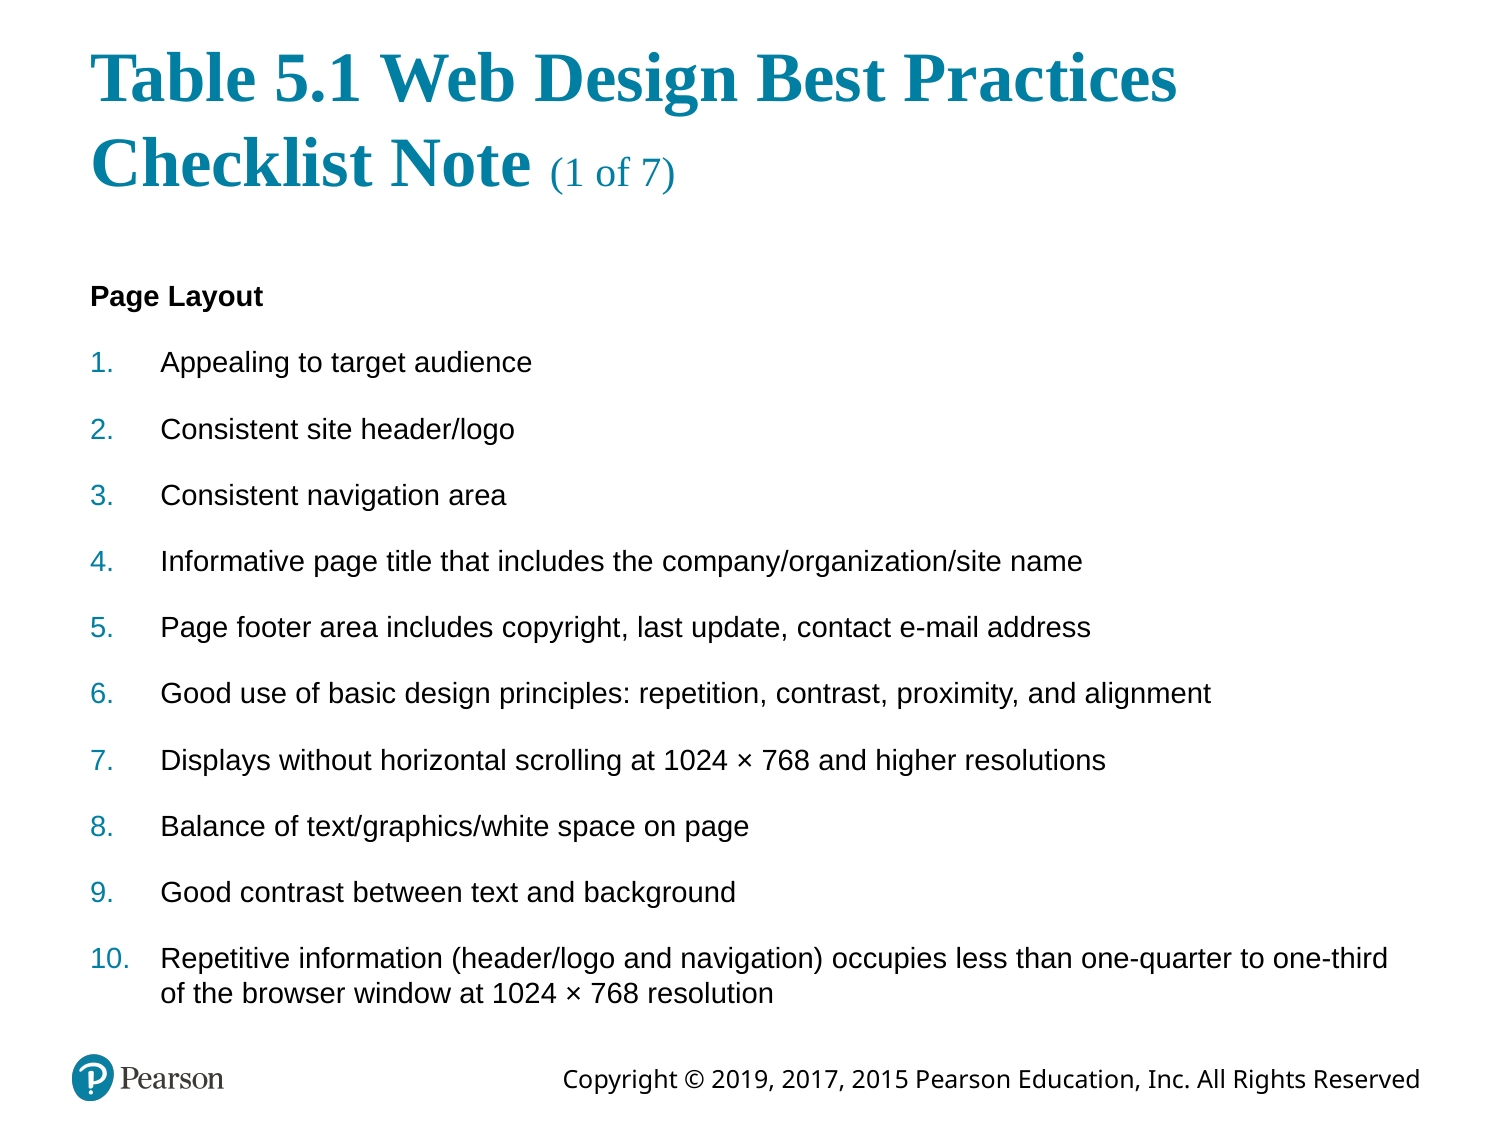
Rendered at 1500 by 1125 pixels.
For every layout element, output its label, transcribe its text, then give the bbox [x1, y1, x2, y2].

picture [98, 1054, 224, 1101]
title Table 5.1 Web Design Best Practices Checklist Note (1 of 7) [75, 35, 1425, 216]
picture [72, 1054, 88, 1070]
picture [80, 1063, 106, 1088]
picture [72, 1087, 83, 1101]
list Page Layout Appealing to target audience Consistent site header/logo Consistent navigation area Informative page title that includes the company/organization/site name Page footer area includes copyright, last update, contact e-mail address Good use of basic design principles: repetition, contrast, proximity, and alignment Displays without horizontal scrolling at 1024 × 768 and higher resolutions Balance of text/graphics/white space on page Good contrast between text and background Repetitive information (header/logo and navigation) occupies less than one-quarter to one-third of the browser window at 1024 × 768 resolution [75, 262, 1425, 1005]
